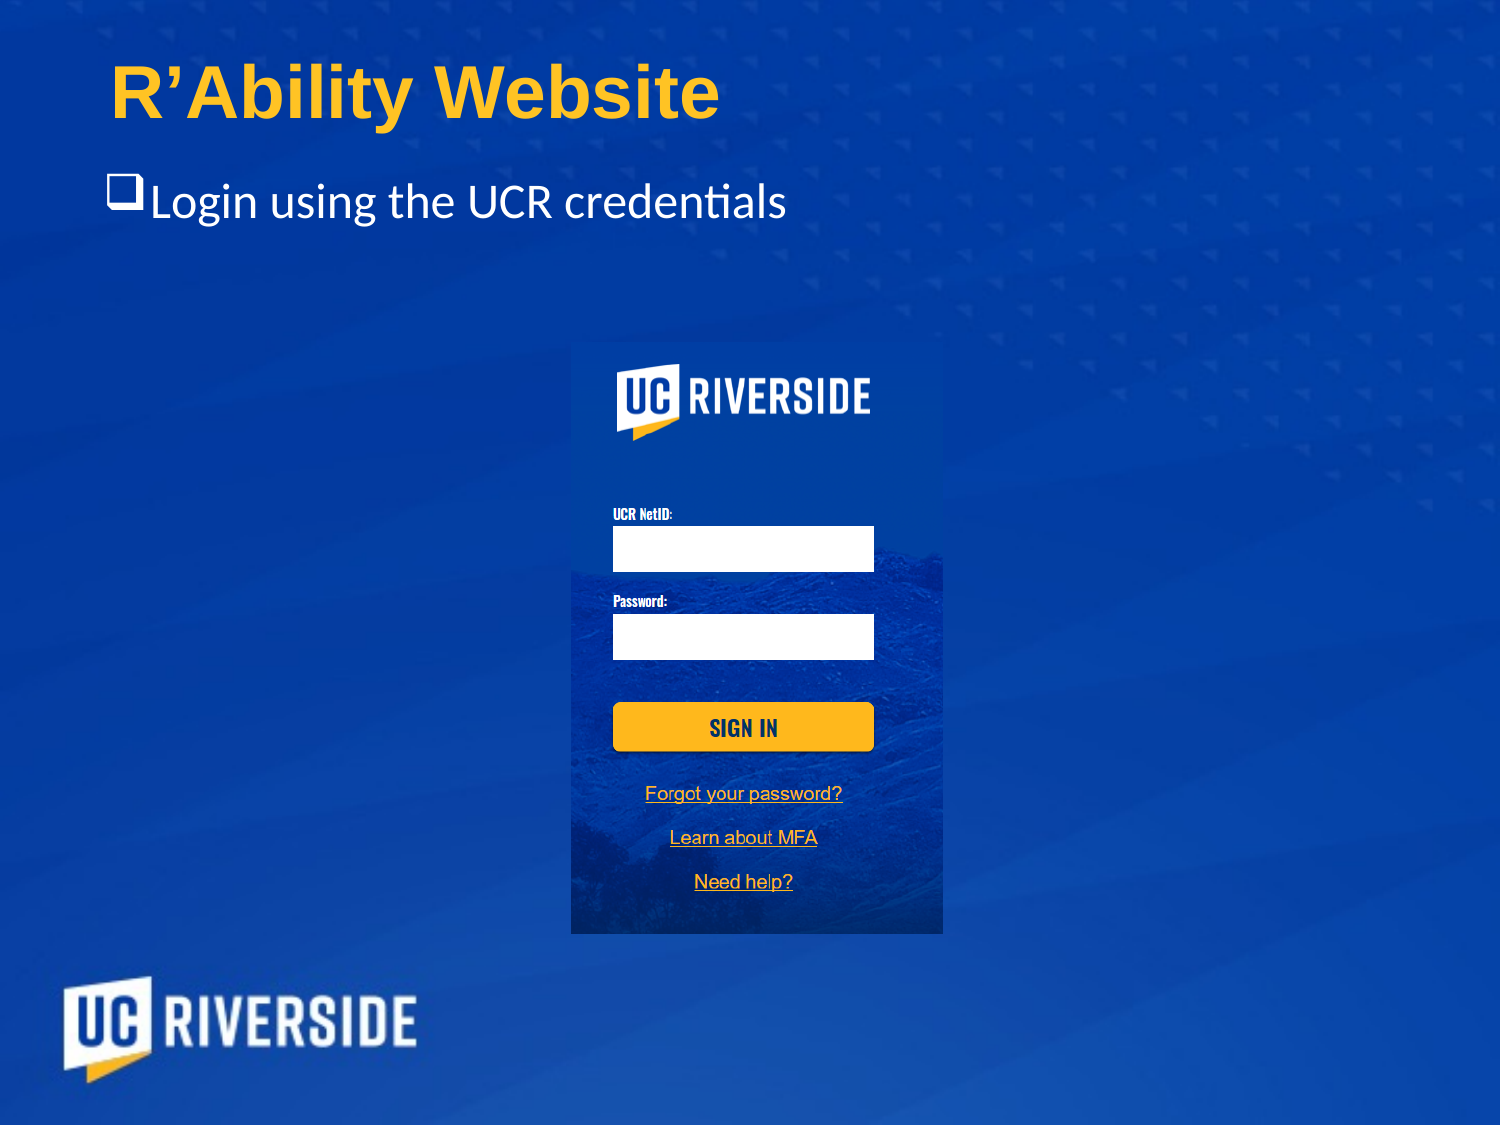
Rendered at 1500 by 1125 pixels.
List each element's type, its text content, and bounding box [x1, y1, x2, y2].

picture [0, 0, 1500, 1125]
list Login using the UCR credentials [102, 167, 1398, 554]
title R’Ability Website [102, 21, 1398, 167]
